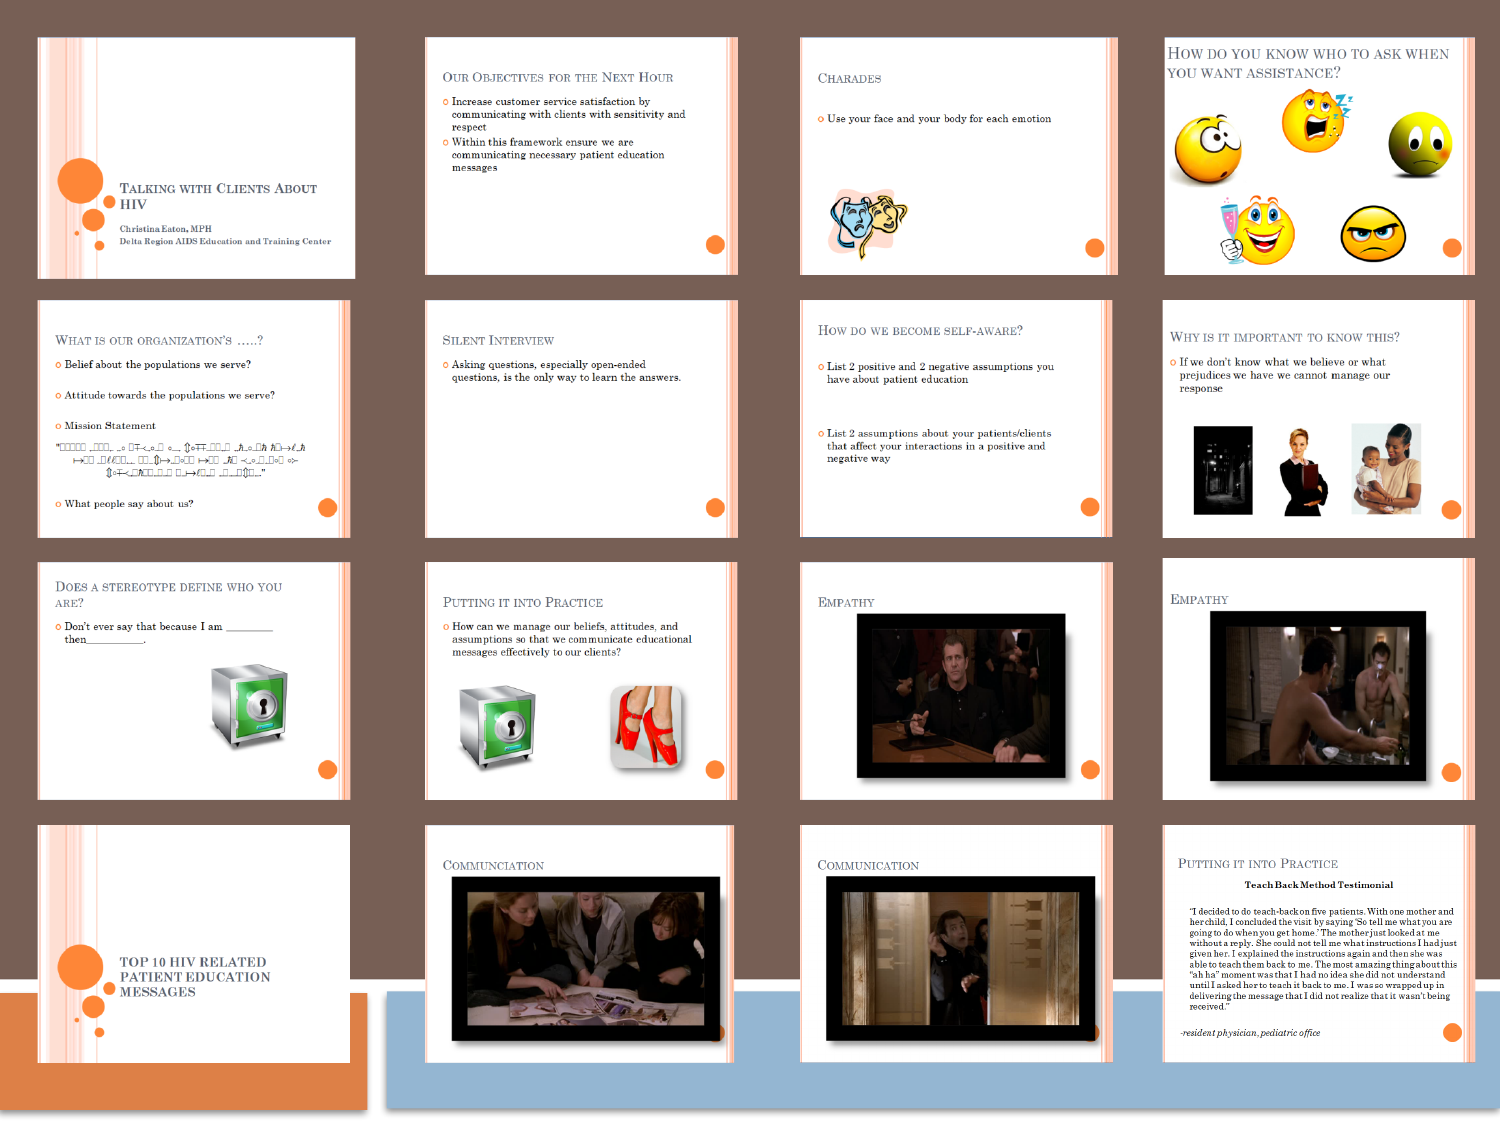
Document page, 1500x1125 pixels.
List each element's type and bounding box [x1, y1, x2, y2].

picture [37, 37, 356, 280]
picture [424, 299, 739, 538]
picture [1162, 824, 1476, 1063]
picture [799, 824, 1114, 1063]
picture [37, 562, 351, 801]
picture [37, 824, 351, 1063]
picture [1164, 37, 1476, 276]
picture [799, 299, 1113, 538]
picture [424, 824, 735, 1063]
picture [424, 562, 738, 800]
picture [1162, 299, 1476, 538]
picture [424, 37, 739, 276]
picture [1162, 557, 1476, 801]
picture [37, 299, 351, 538]
picture [799, 562, 1114, 801]
picture [799, 37, 1119, 276]
